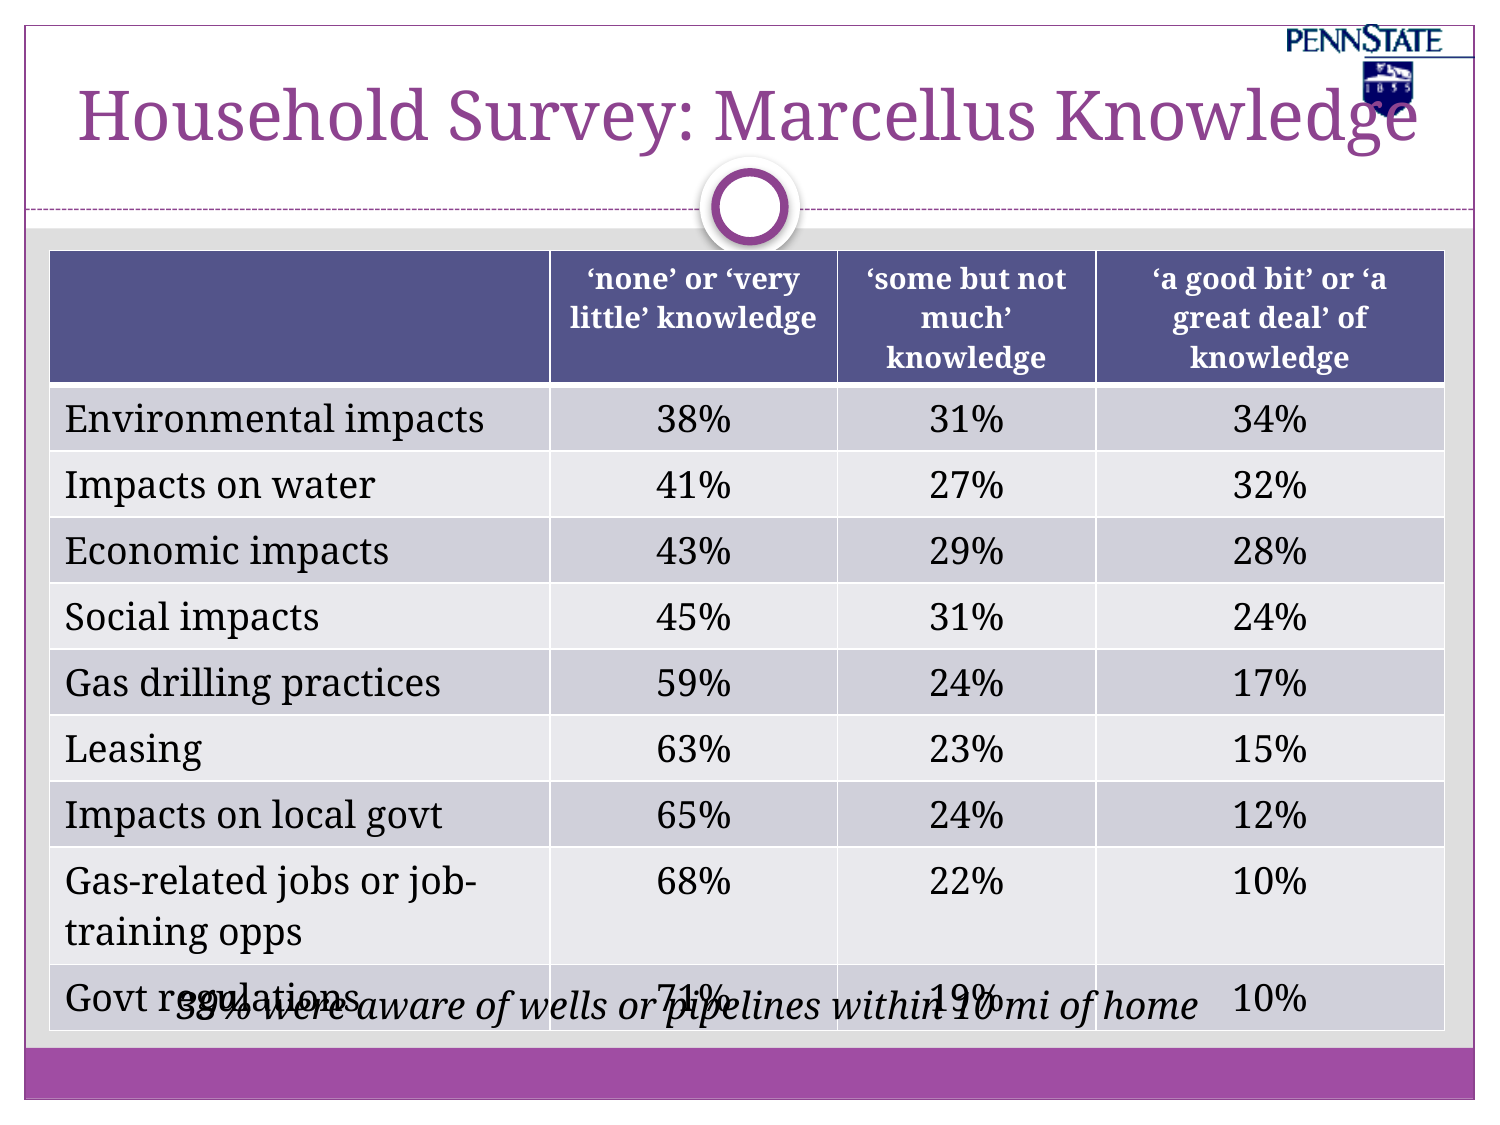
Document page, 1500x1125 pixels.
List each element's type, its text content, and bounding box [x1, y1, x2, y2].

table_cell Environmental impacts [50, 388, 549, 450]
table_cell Impacts on water [50, 452, 549, 516]
table_cell 43% [551, 518, 837, 582]
table_header ‘some but not much’ knowledge [838, 251, 1095, 382]
table_cell 28% [1097, 518, 1444, 582]
table_cell 12% [1097, 782, 1444, 846]
table_cell 68% [551, 848, 837, 964]
table_cell 10% [1097, 848, 1444, 964]
table_cell 19% [838, 965, 1095, 974]
table_cell 24% [838, 650, 1095, 714]
table_cell 15% [1097, 716, 1444, 780]
table_cell 23% [838, 716, 1095, 780]
table_cell 10% [1097, 965, 1444, 1030]
table_cell 27% [838, 452, 1095, 516]
table_cell Leasing [50, 716, 549, 780]
table_cell Economic impacts [50, 518, 549, 582]
table_header ‘a good bit’ or ‘a great deal’ of knowledge [1097, 251, 1444, 382]
table_cell 31% [838, 584, 1095, 648]
table_cell 31% [838, 388, 1095, 450]
table_cell 29% [838, 518, 1095, 582]
table_cell 38% [551, 388, 837, 450]
table_header [50, 251, 549, 382]
title Household Survey: Marcellus Knowledge [49, 37, 1450, 162]
table_cell Gas-related jobs or job-training opps [50, 848, 549, 964]
table_cell 17% [1097, 650, 1444, 714]
table_cell 34% [1097, 388, 1444, 450]
table_cell 41% [551, 452, 837, 516]
table_cell 22% [838, 848, 1095, 964]
table_cell 24% [1097, 584, 1444, 648]
table_cell 59% [551, 650, 837, 714]
table_cell 65% [551, 782, 837, 846]
picture [1287, 24, 1475, 119]
table_cell Impacts on local govt [50, 782, 549, 846]
table_header ‘none’ or ‘very little’ knowledge [551, 251, 837, 382]
text_box 39% were aware of wells or pipelines within 10 mi of home [162, 974, 1215, 1035]
table_cell 24% [838, 782, 1095, 846]
table_cell Social impacts [50, 584, 549, 648]
table_cell 32% [1097, 452, 1444, 516]
table_cell 71% [551, 965, 837, 974]
table_cell Govt regulations [50, 965, 549, 1030]
table_cell Gas drilling practices [50, 650, 549, 714]
table_cell 63% [551, 716, 837, 780]
table_cell 45% [551, 584, 837, 648]
